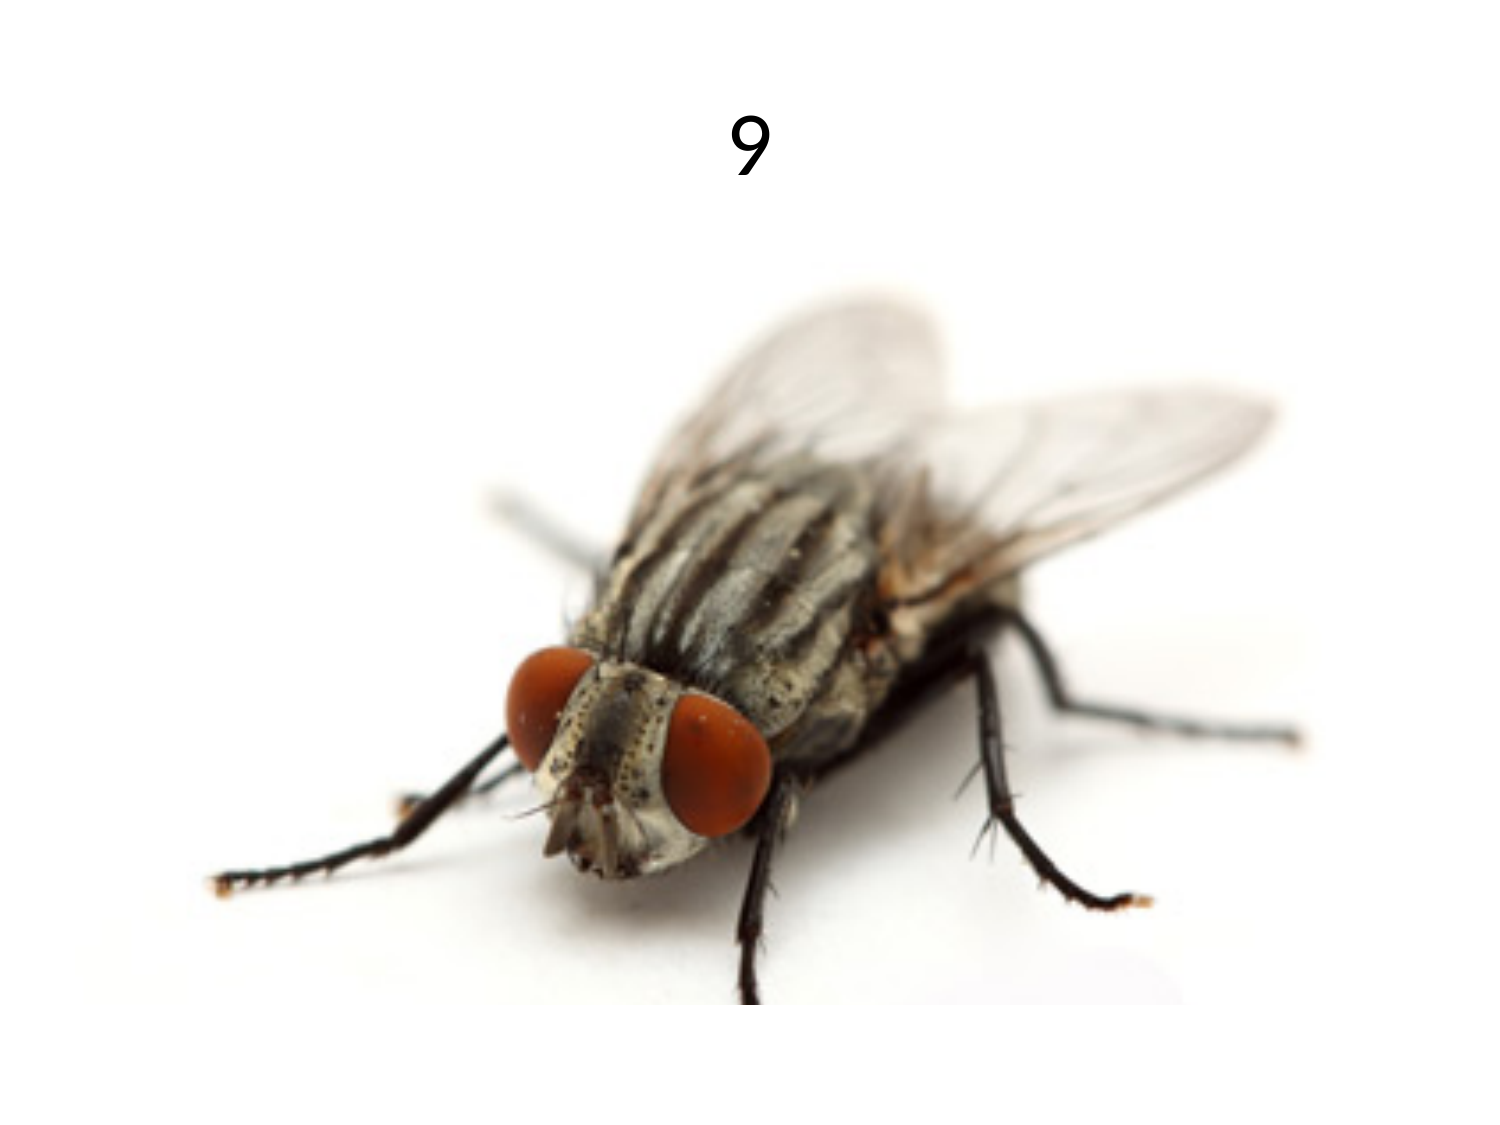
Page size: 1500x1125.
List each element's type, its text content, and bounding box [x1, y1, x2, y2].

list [74, 262, 1426, 1006]
title 9 [75, 45, 1425, 233]
